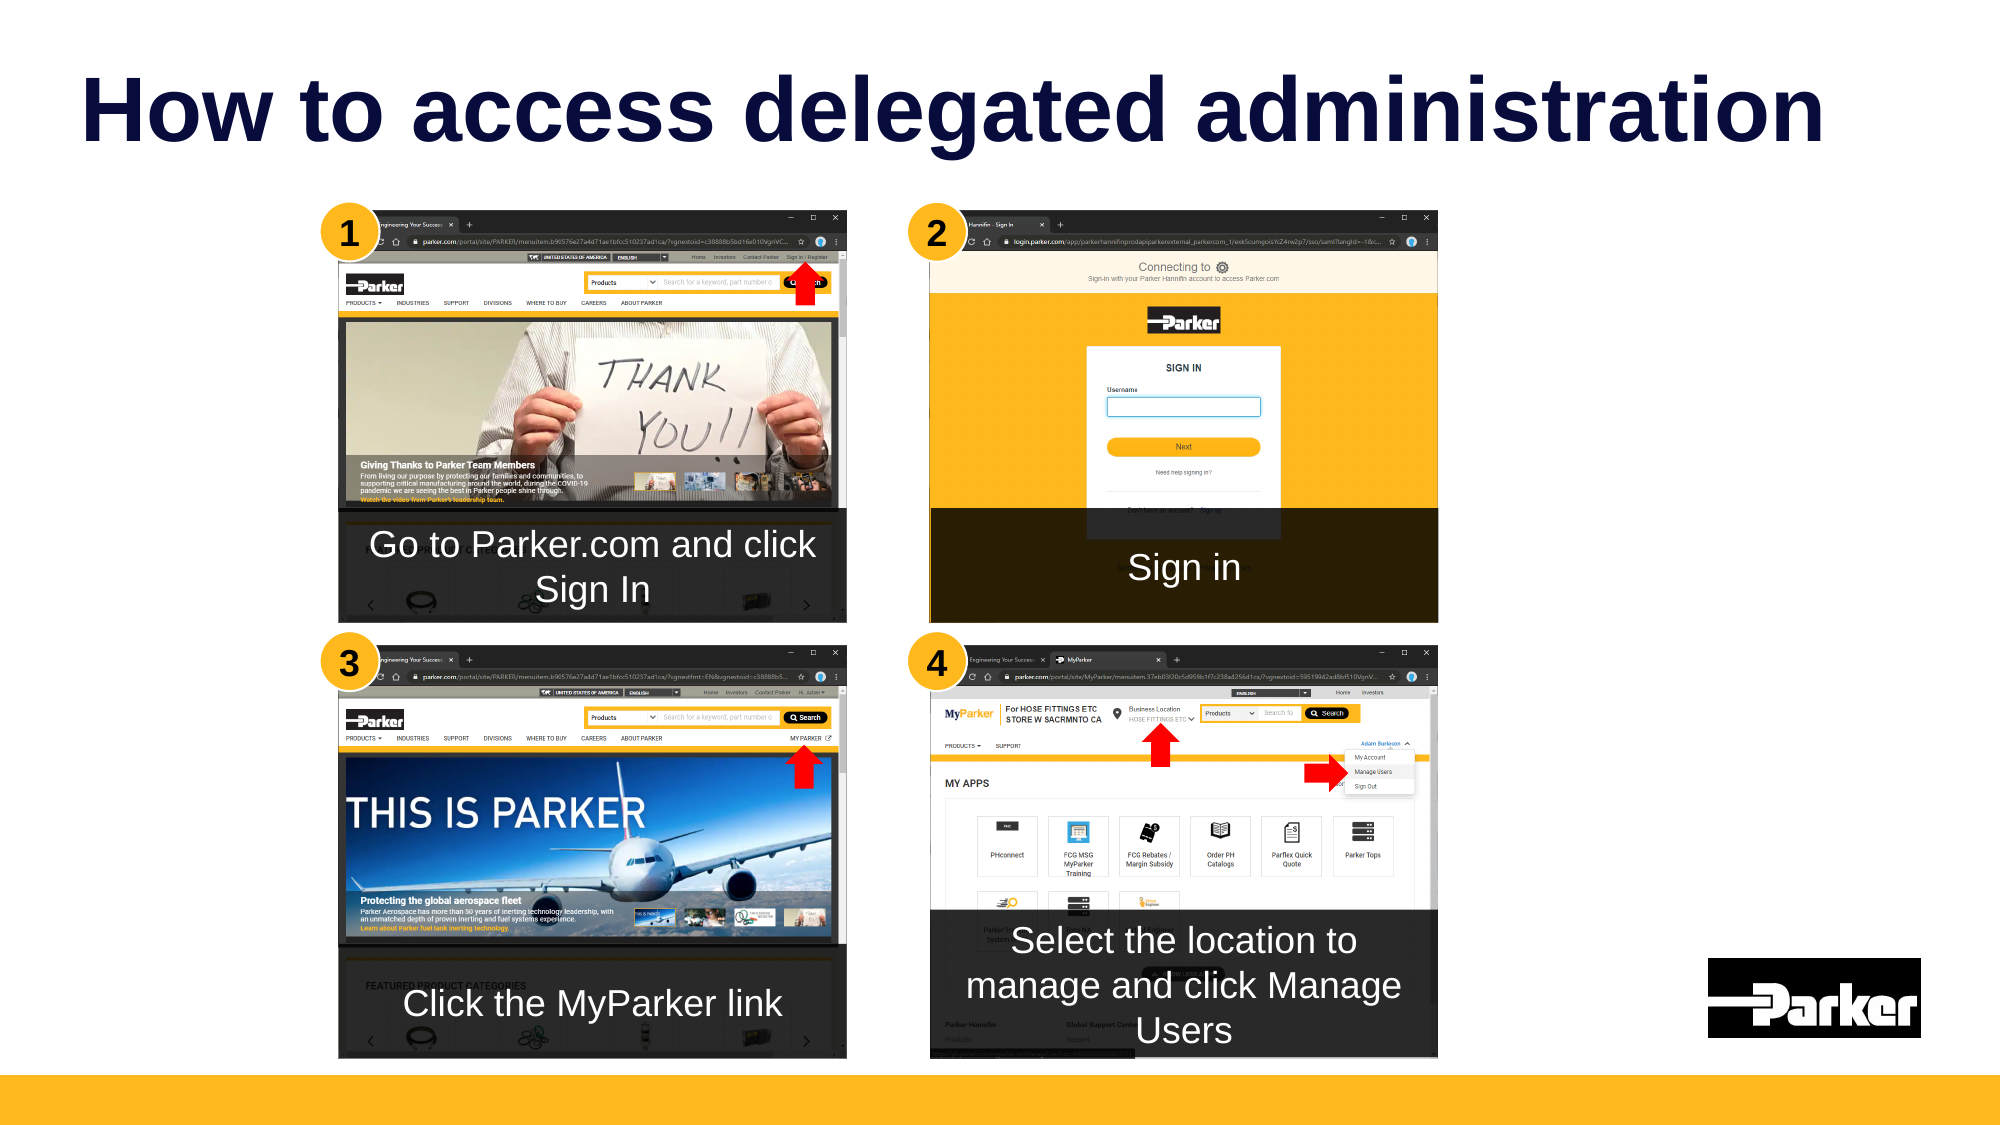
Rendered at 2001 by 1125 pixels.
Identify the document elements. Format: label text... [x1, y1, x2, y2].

title How to access delegated administration [69, 37, 1869, 173]
text_box 3 [319, 631, 375, 687]
picture [1708, 958, 1921, 1038]
text_box 4 [906, 631, 962, 689]
text_box 1 [319, 201, 369, 257]
picture [338, 209, 847, 623]
picture [929, 209, 1438, 623]
picture [338, 645, 847, 1059]
picture [929, 645, 1439, 1059]
text_box 2 [906, 201, 956, 259]
